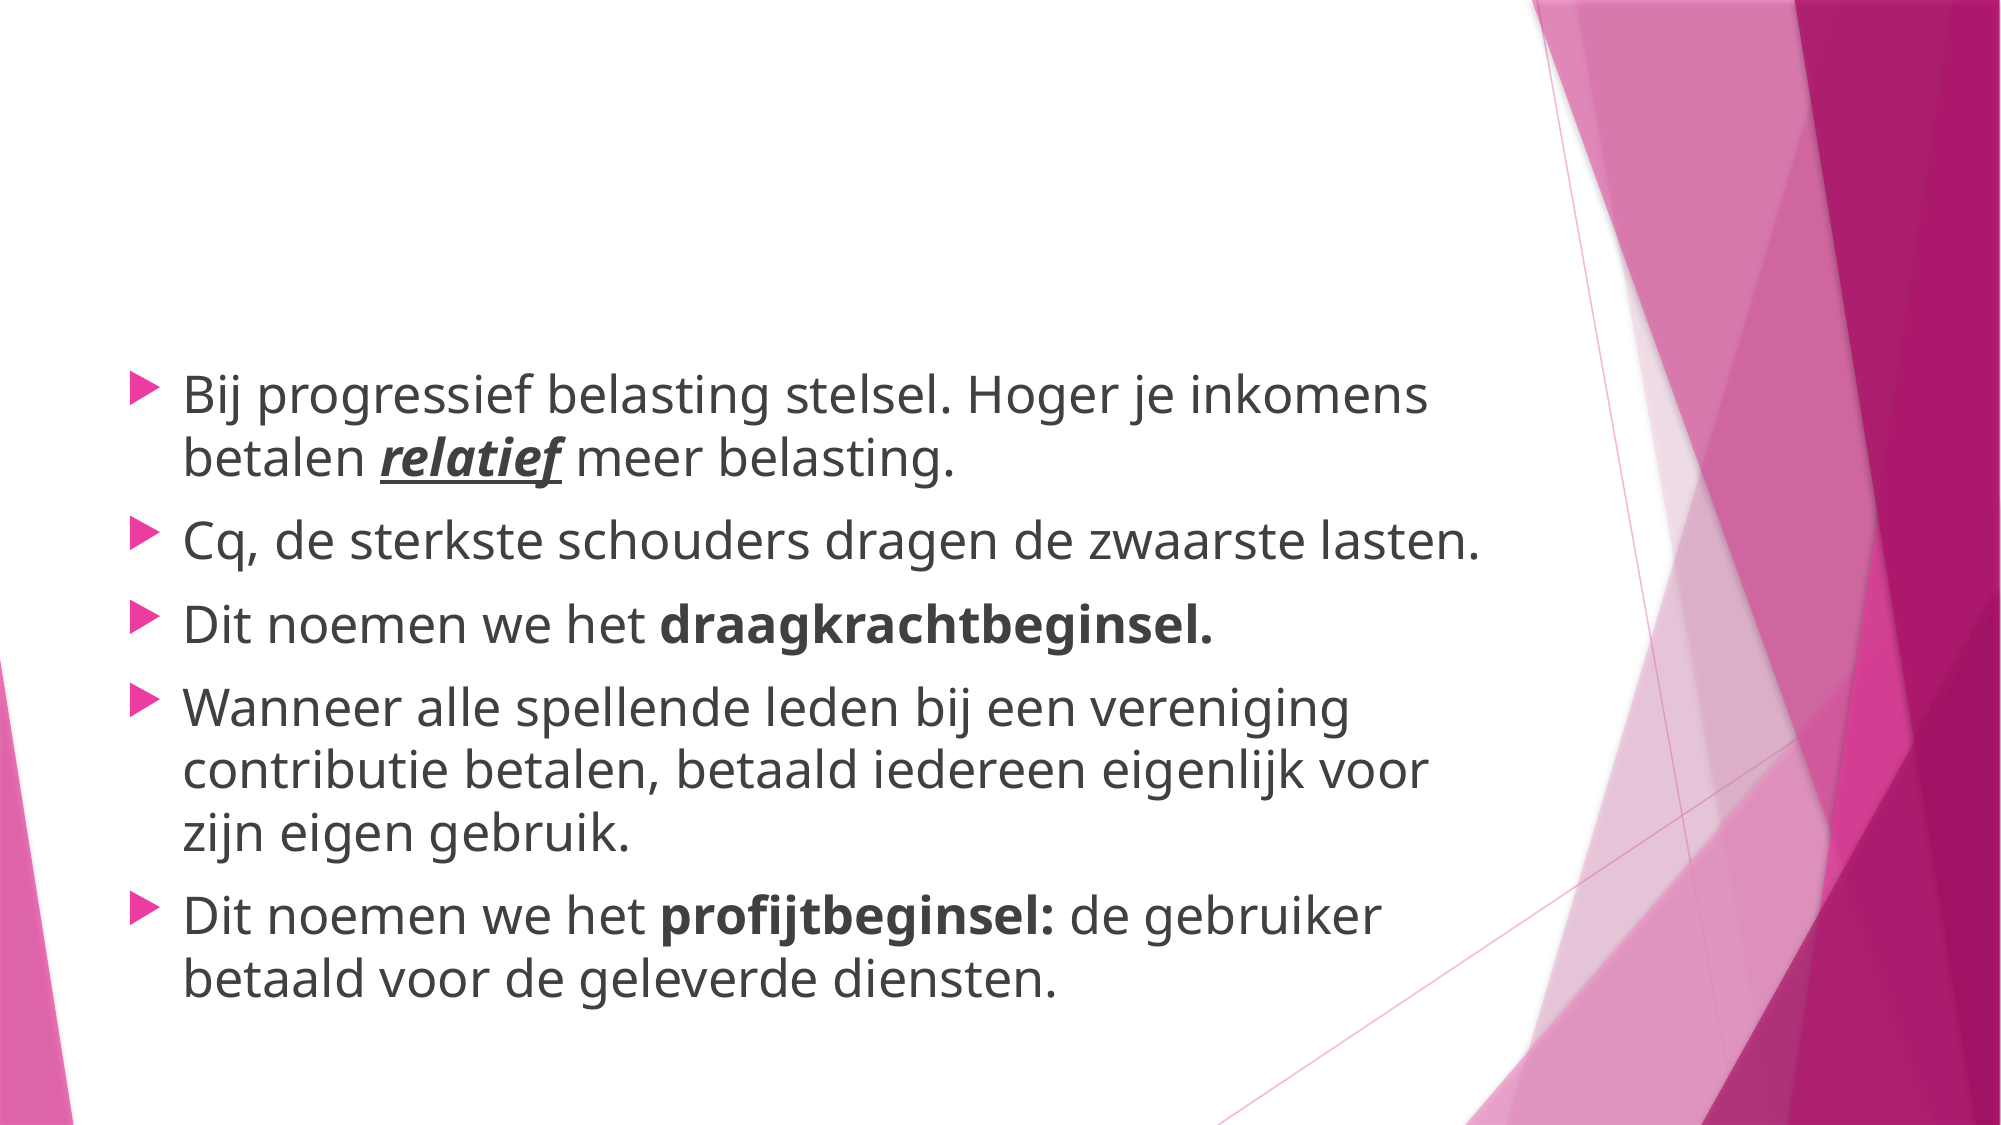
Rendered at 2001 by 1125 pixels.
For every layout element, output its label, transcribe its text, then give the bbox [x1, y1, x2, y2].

list Bij progressief belasting stelsel. Hoger je inkomens betalen relatief meer belasting. Cq, de sterkste schouders dragen de zwaarste lasten. Dit noemen we het draagkrachtbeginsel. Wanneer alle spellende leden bij een vereniging contributie betalen, betaald iedereen eigenlijk voor zijn eigen gebruik. Dit noemen we het profijtbeginsel: de gebruiker betaald voor de geleverde diensten. [111, 354, 1522, 992]
